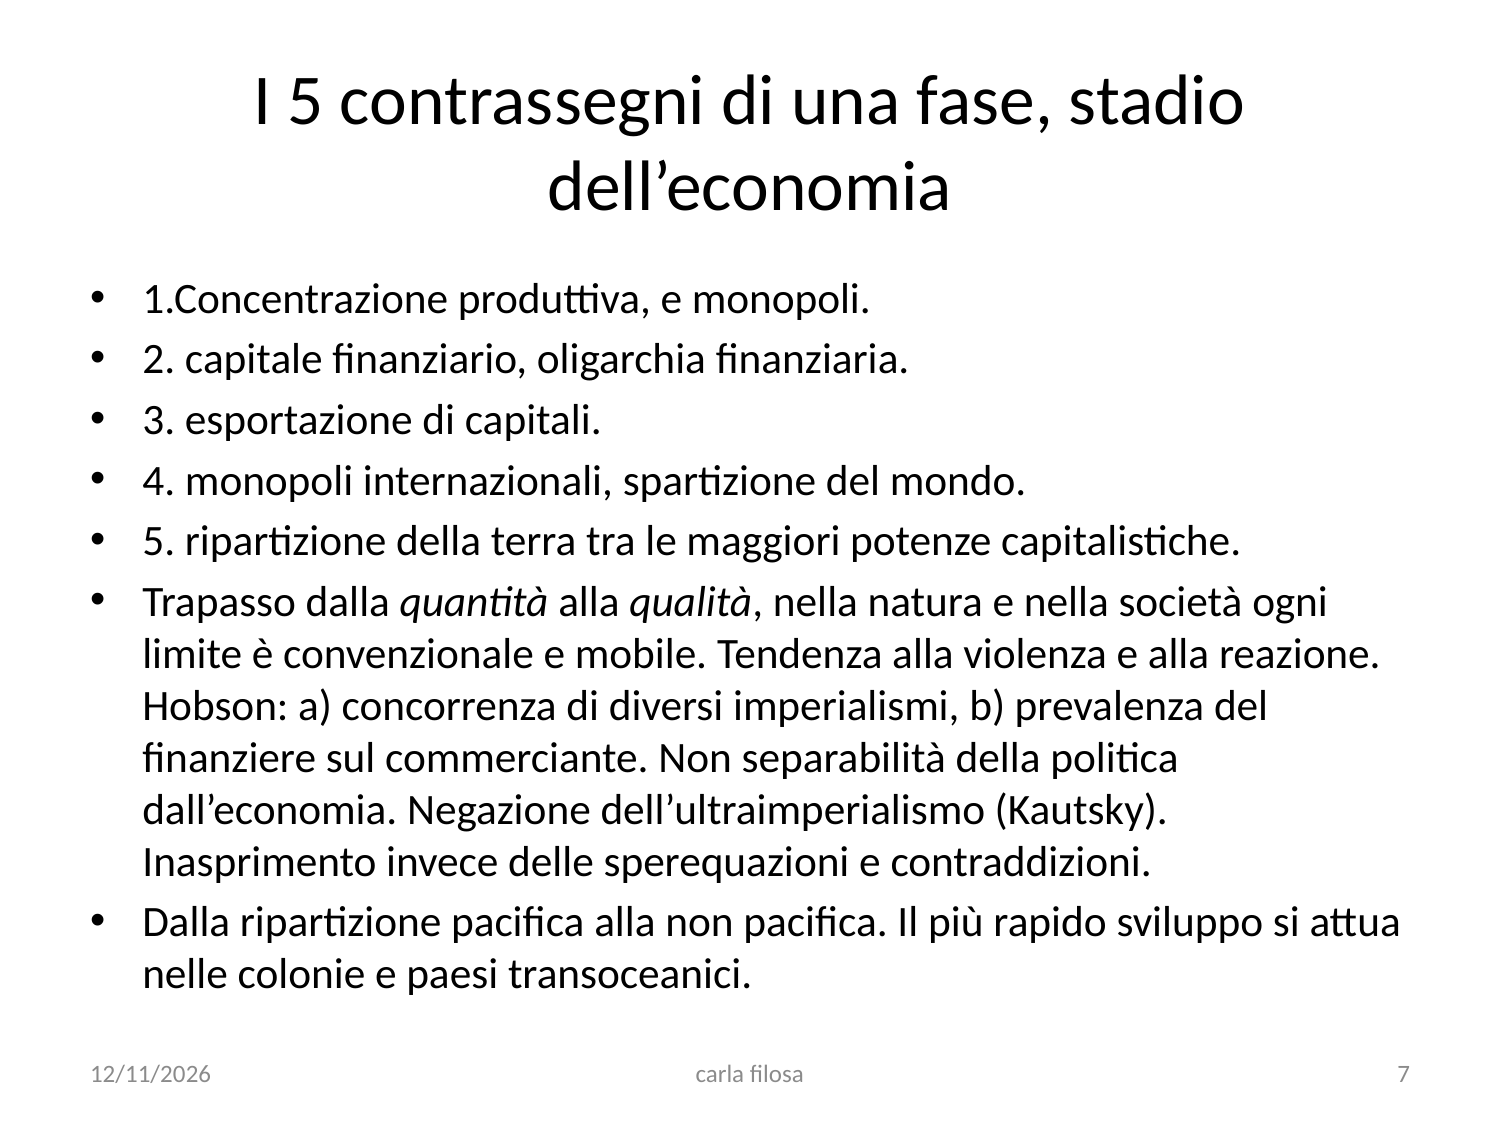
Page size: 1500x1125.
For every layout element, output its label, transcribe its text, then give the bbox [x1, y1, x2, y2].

title I 5 contrassegni di una fase, stadio dell’economia [75, 45, 1425, 233]
list 1.Concentrazione produttiva, e monopoli. 2. capitale finanziario, oligarchia finanziaria. 3. esportazione di capitali. 4. monopoli internazionali, spartizione del mondo. 5. ripartizione della terra tra le maggiori potenze capitalistiche. Trapasso dalla quantità alla qualità, nella natura e nella società ogni limite è convenzionale e mobile. Tendenza alla violenza e alla reazione. Hobson: a) concorrenza di diversi imperialismi, b) prevalenza del finanziere sul commerciante. Non separabilità della politica dall’economia. Negazione dell’ultraimperialismo (Kautsky). Inasprimento invece delle sperequazioni e contraddizioni. Dalla ripartizione pacifica alla non pacifica. Il più rapido sviluppo si attua nelle colonie e paesi transoceanici. [75, 262, 1425, 1005]
slide_number 7 [1074, 1042, 1425, 1103]
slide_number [75, 1042, 425, 1103]
footer carla filosa [512, 1042, 988, 1103]
